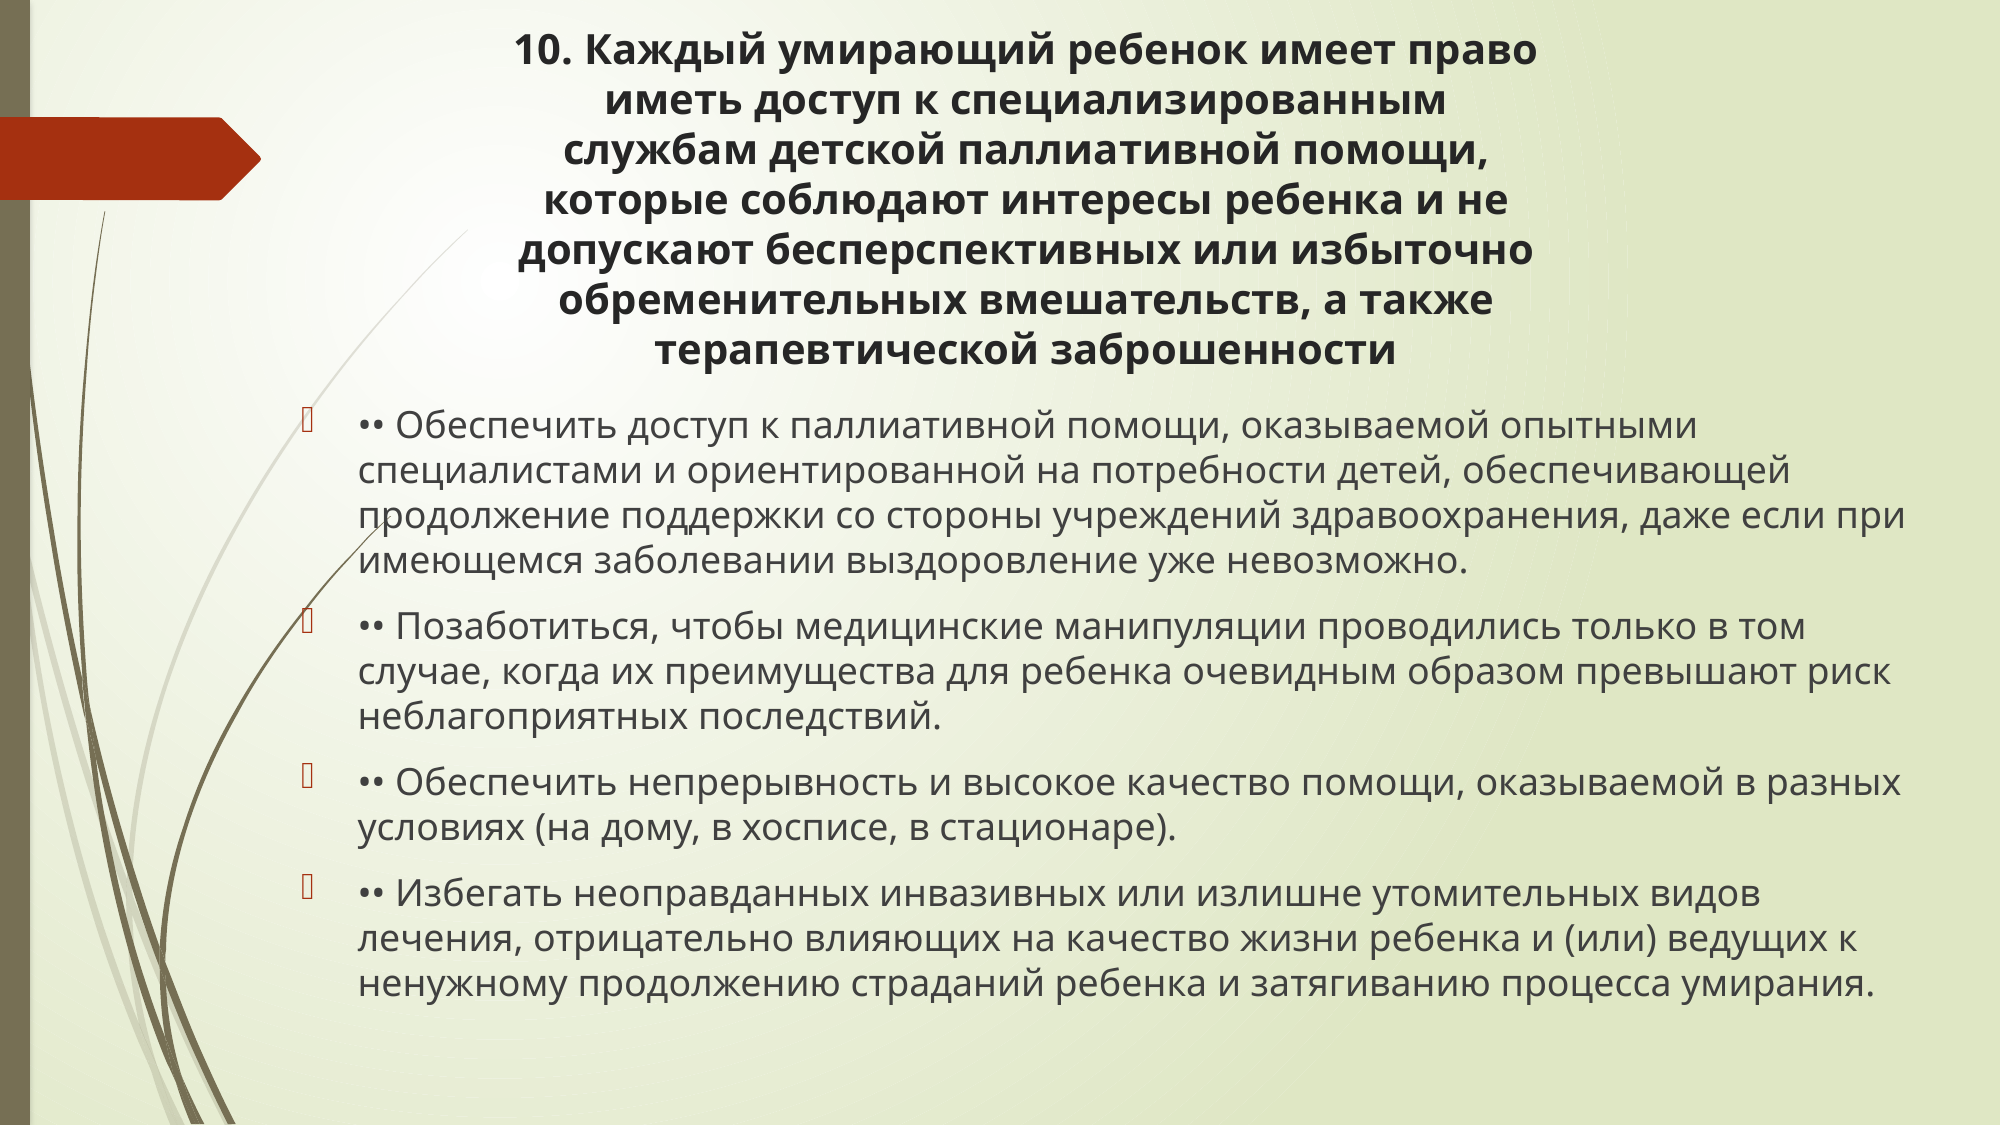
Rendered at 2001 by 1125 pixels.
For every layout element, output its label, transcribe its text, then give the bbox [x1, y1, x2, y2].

list •• Обеспечить доступ к паллиативной помощи, оказываемой опытными специалистами и ориентированной на потребности детей, обеспечивающей продолжение поддержки со стороны учреждений здравоохранения, даже если при имеющемся заболевании выздоровление уже невозможно. •• Позаботиться, чтобы медицинские манипуляции проводились только в том случае, когда их преимущества для ребенка очевидным образом превышают риск неблагоприятных последствий. •• Обеспечить непрерывность и высокое качество помощи, оказываемой в разных условиях (на дому, в хосписе, в стационаре). •• Избегать неоправданных инвазивных или излишне утомительных видов лечения, отрицательно влияющих на качество жизни ребенка и (или) ведущих к ненужному продолжению страданий ребенка и затягиванию процесса умирания. [286, 393, 1952, 1098]
title 10. Каждый умирающий ребенок имеет право иметь доступ к специализированным службам детской паллиативной помощи, которые соблюдают интересы ребенка и не допускают бесперспективных или избыточно обременительных вмешательств, а также терапевтической заброшенности [195, 15, 1858, 371]
